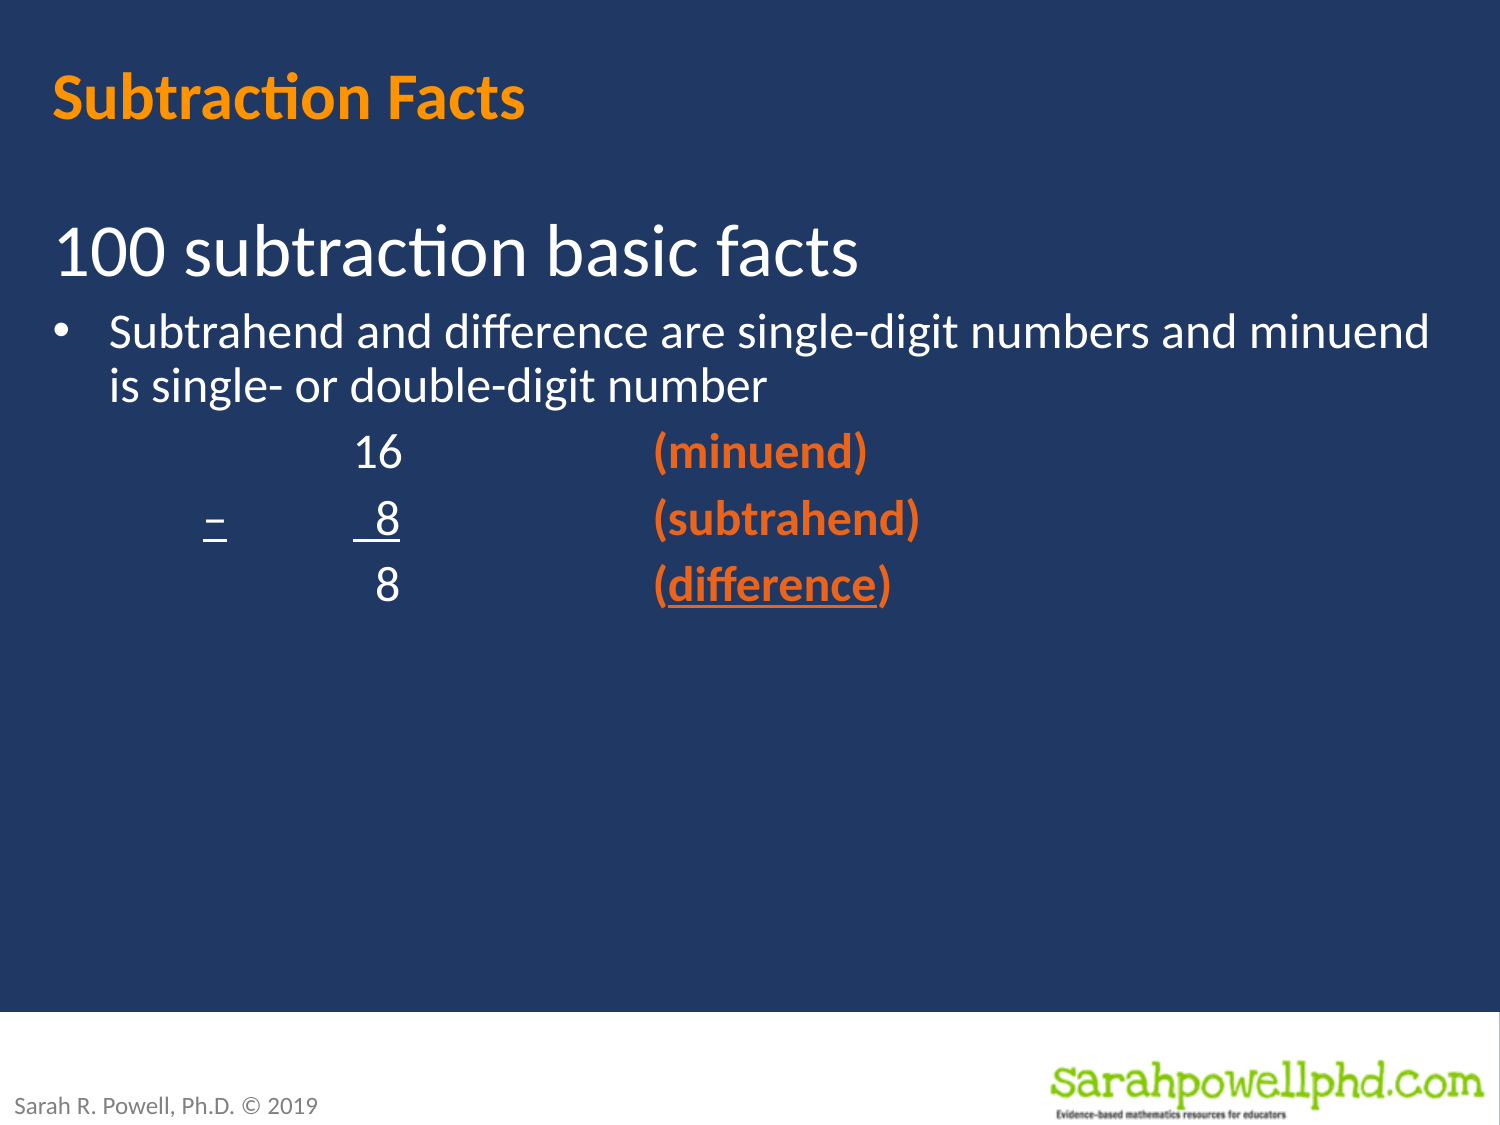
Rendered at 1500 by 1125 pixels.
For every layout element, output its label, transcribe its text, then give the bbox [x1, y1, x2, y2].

picture [1032, 1051, 1499, 1125]
list 100 subtraction basic facts Subtrahend and difference are single-digit numbers and minuend is single- or double-digit number 16 (minuend) – 8 (subtrahend) 8 (difference) [37, 204, 1463, 999]
title Subtraction Facts [37, 37, 1463, 158]
